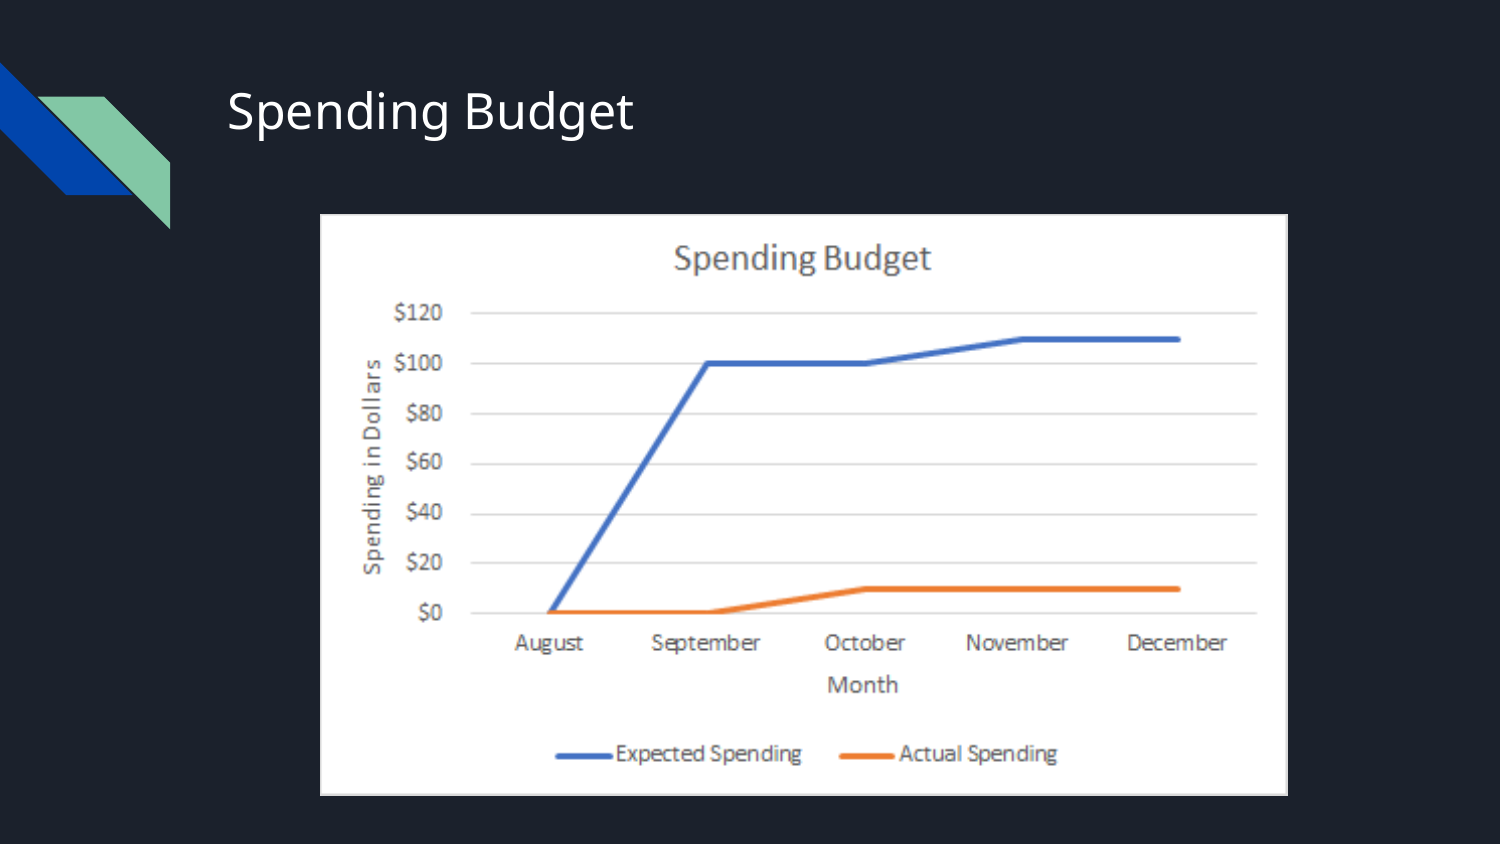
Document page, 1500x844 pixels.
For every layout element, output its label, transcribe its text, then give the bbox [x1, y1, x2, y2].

picture [320, 214, 1288, 796]
title Spending Budget [212, 64, 1368, 215]
